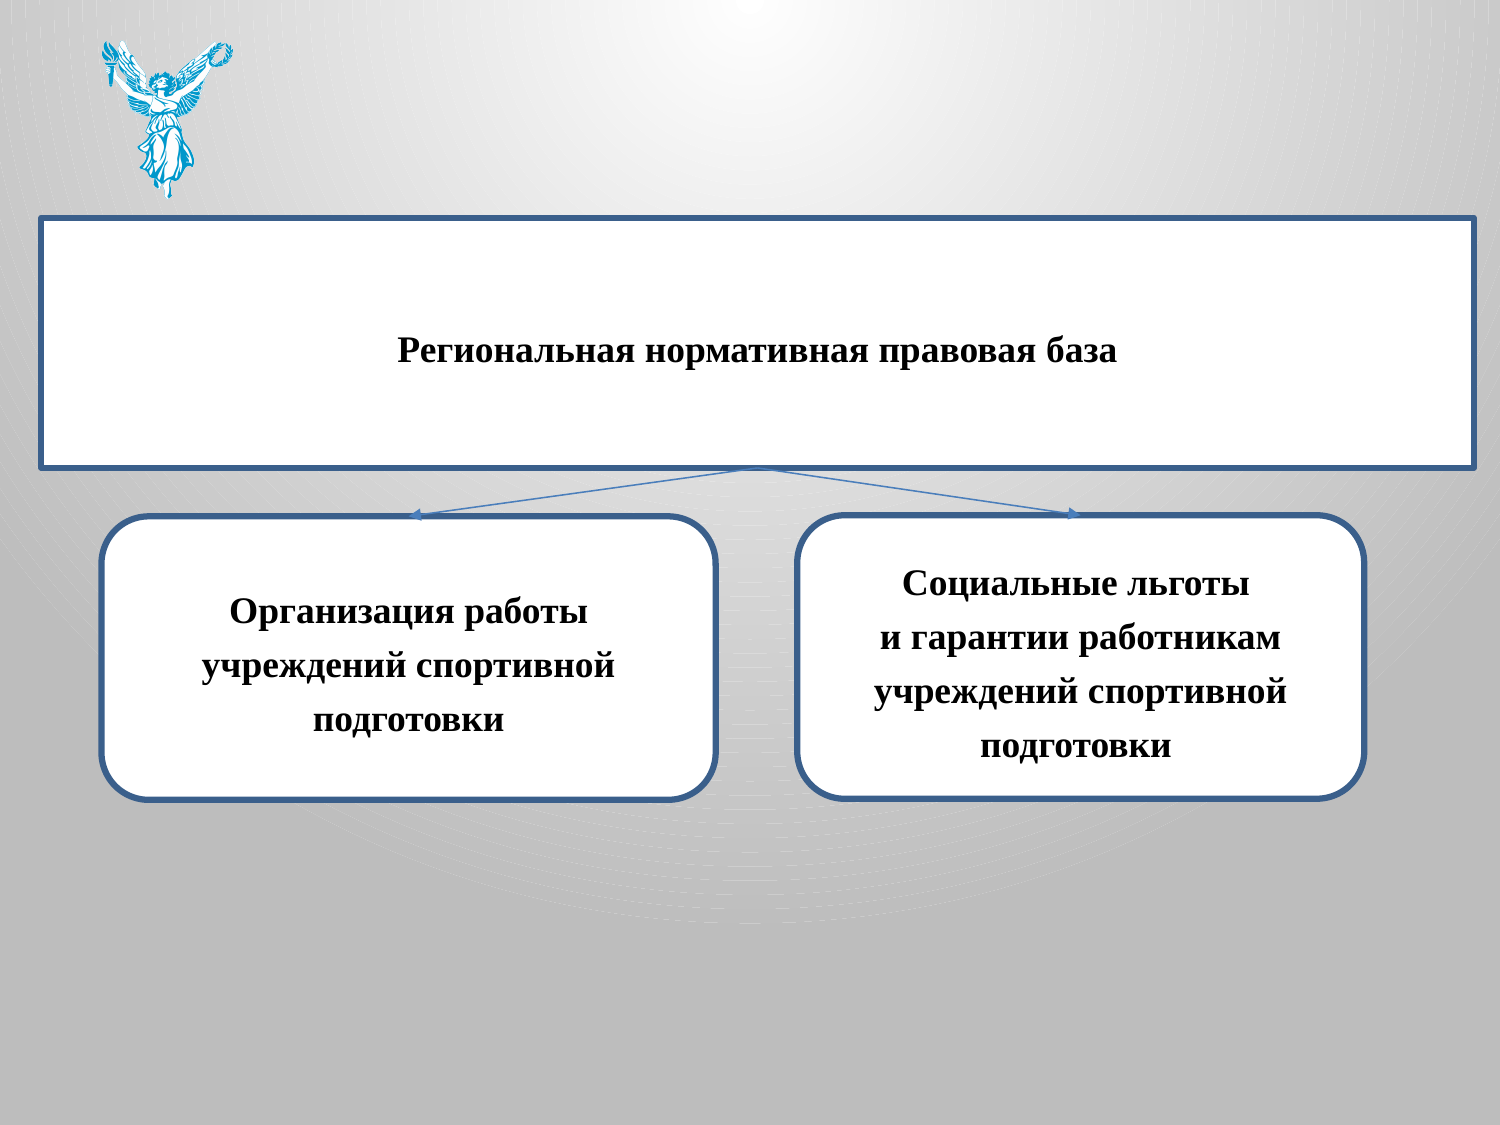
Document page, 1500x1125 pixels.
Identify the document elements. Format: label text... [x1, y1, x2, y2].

text_box Организация работы учреждений спортивной подготовки [99, 514, 718, 802]
picture [101, 40, 234, 200]
text_box Социальные льготы и гарантии работникам учреждений спортивной подготовки [795, 513, 1367, 801]
picture [154, 78, 166, 87]
title [41, 35, 1392, 216]
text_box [757, 467, 1081, 516]
picture [212, 46, 226, 64]
list Региональная нормативная правовая база [39, 216, 1476, 470]
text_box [408, 467, 756, 517]
